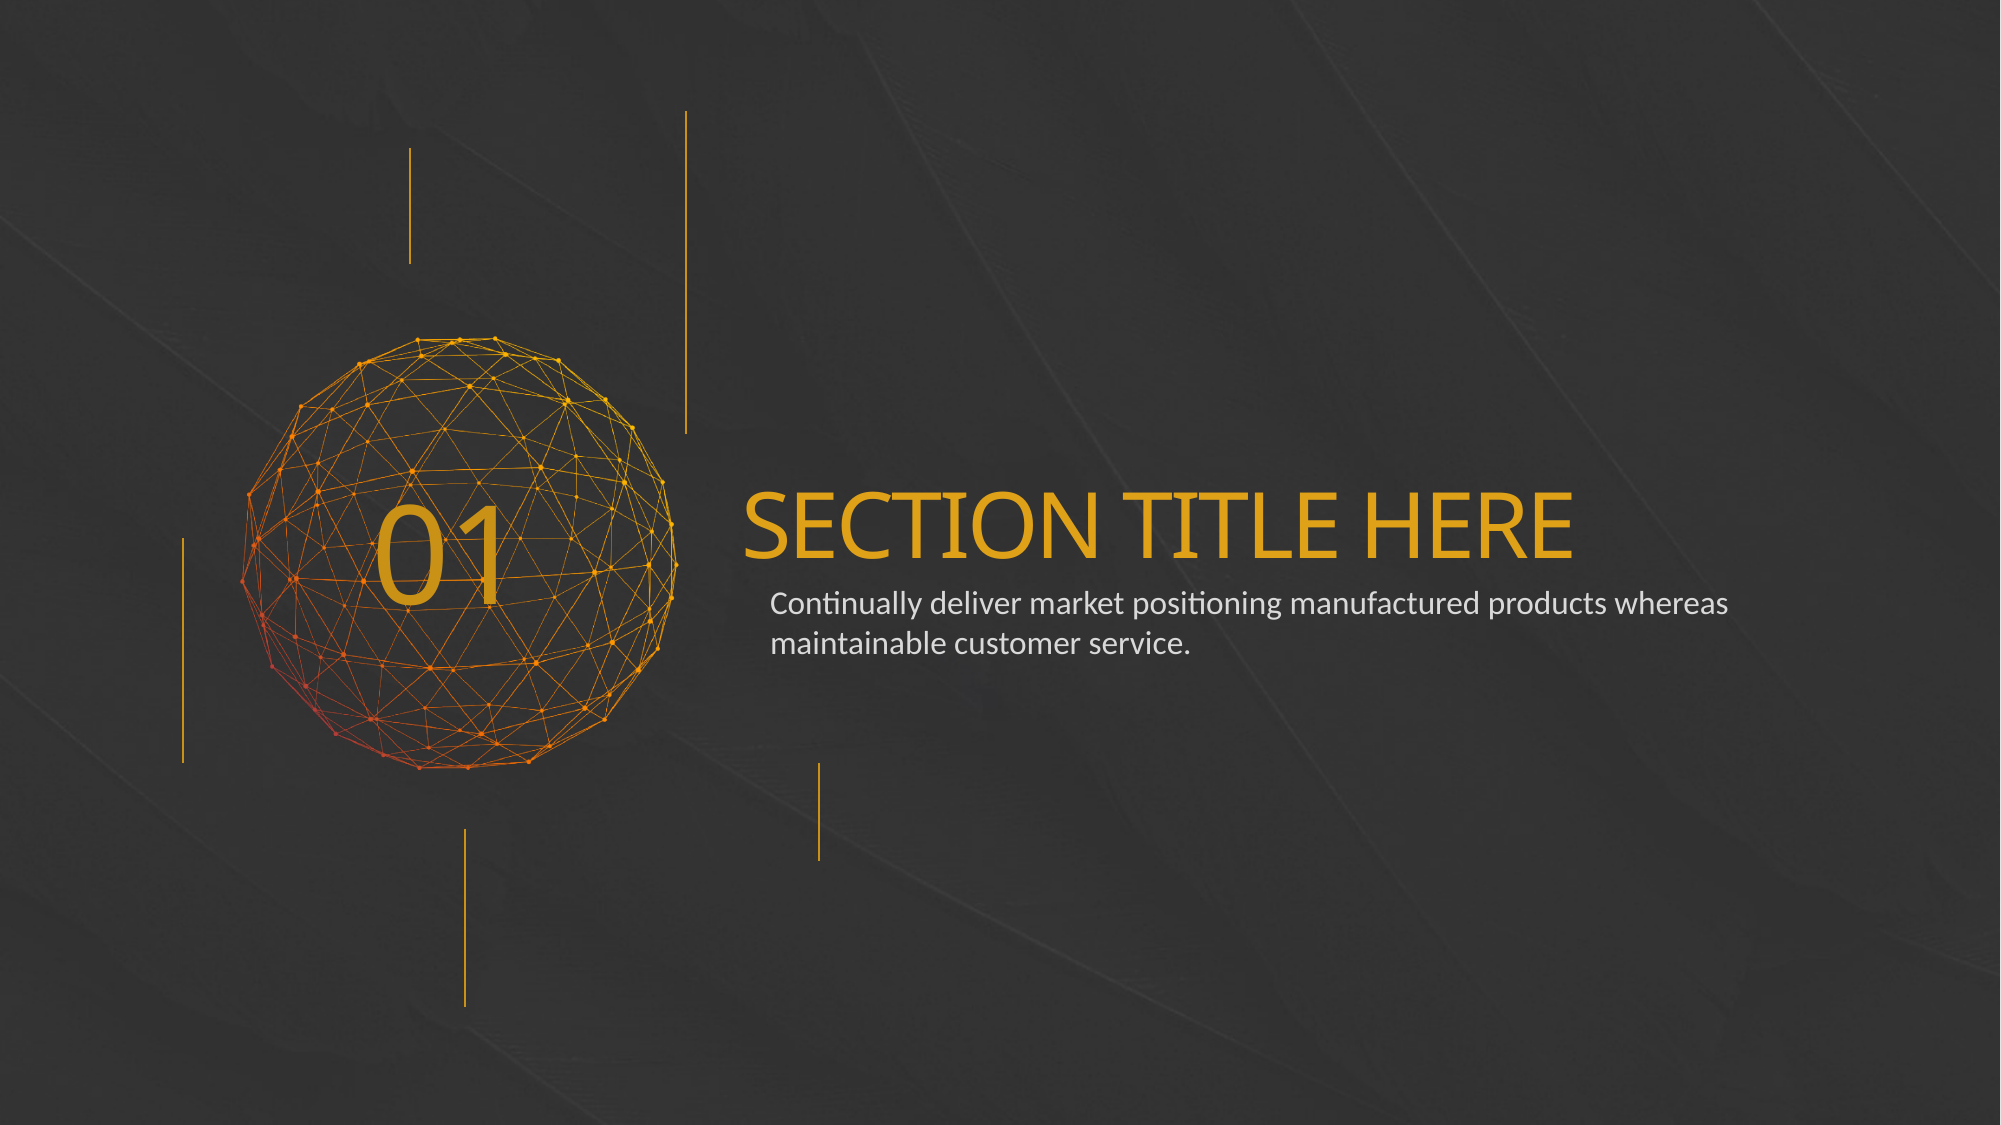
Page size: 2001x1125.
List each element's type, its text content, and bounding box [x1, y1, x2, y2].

picture [0, 0, 2001, 1125]
text_box SECTION TITLE HERE [687, 459, 1673, 585]
text_box Continually deliver market positioning manufactured products whereas maintainable customer service. [755, 573, 1756, 669]
